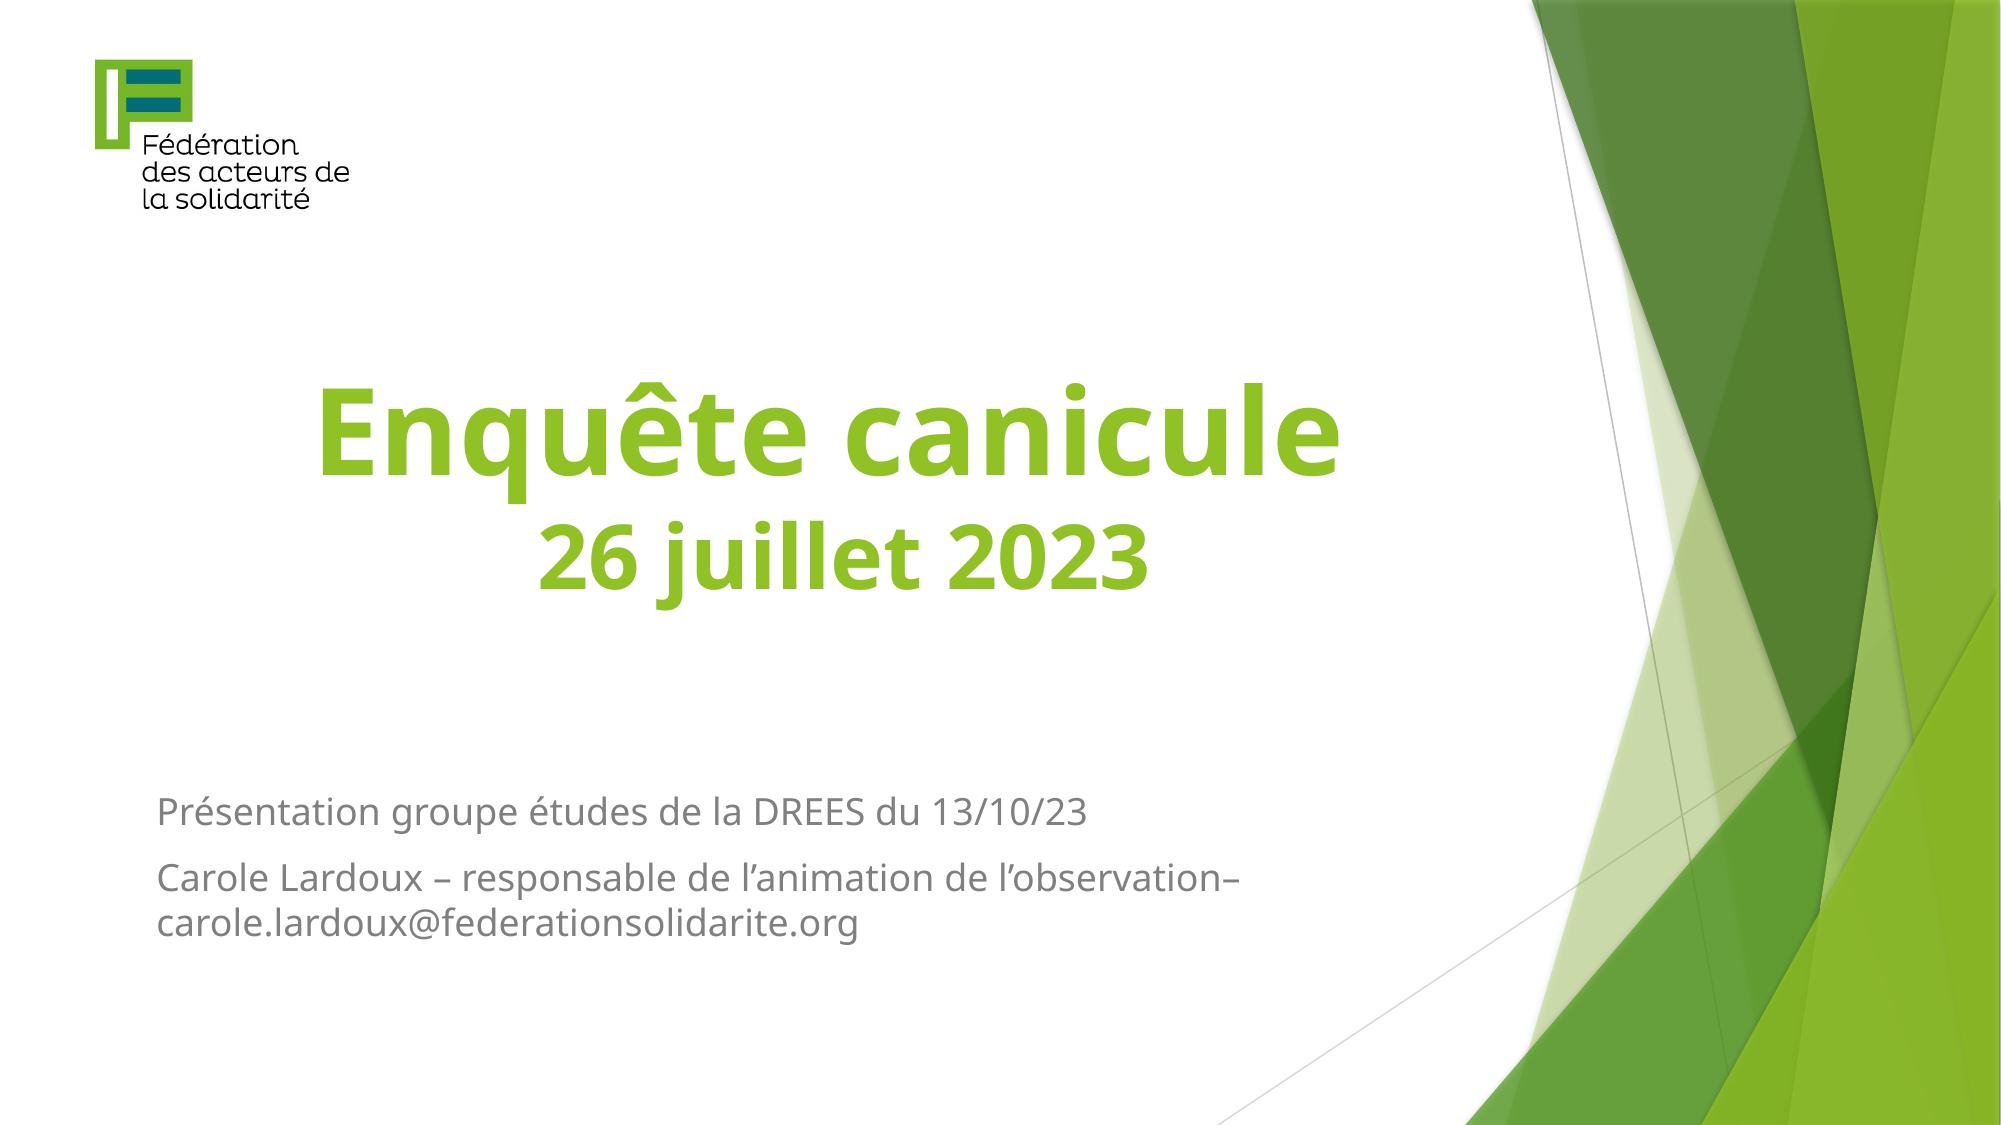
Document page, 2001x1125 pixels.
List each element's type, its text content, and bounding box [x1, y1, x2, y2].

title Enquête canicule 26 juillet 2023 [207, 344, 1482, 615]
picture [91, 55, 354, 216]
subtitle Présentation groupe études de la DREES du 13/10/23 Carole Lardoux – responsable de l’animation de l’observation–carole.lardoux@federationsolidarite.org [141, 780, 1636, 961]
